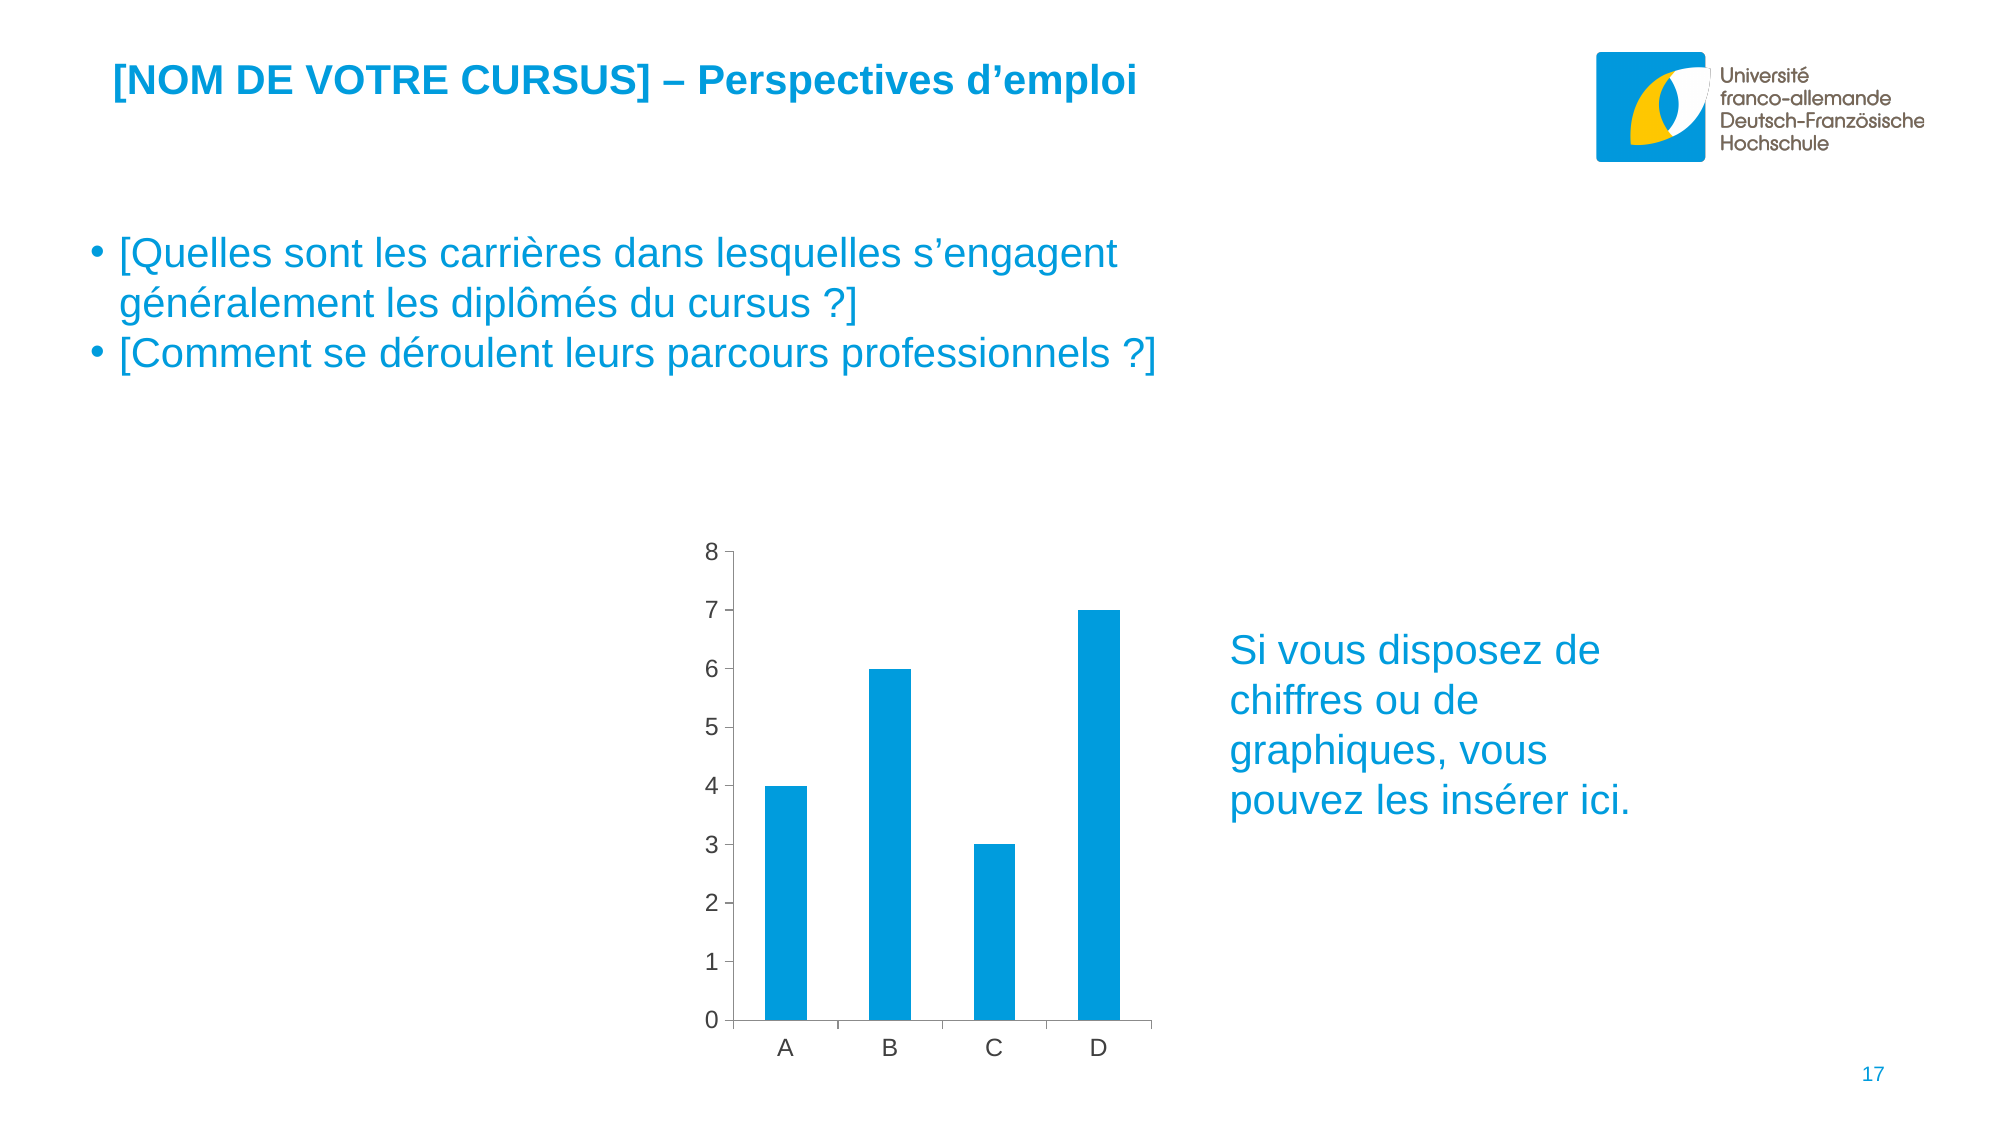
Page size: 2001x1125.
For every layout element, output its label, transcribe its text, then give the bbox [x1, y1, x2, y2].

text_box [Quelles sont les carrières dans lesquelles s’engagent généralement les diplômés du cursus ?] [Comment se déroulent leurs parcours professionnels ?] [75, 218, 1316, 419]
slide_number 17 [1433, 1042, 1900, 1103]
chart [695, 527, 1161, 1073]
text_box Si vous disposez de chiffres ou de graphiques, vous pouvez les insérer ici. [1214, 615, 1652, 831]
list [NOM DE VOTRE CURSUS] – Perspectives d’emploi [75, 54, 1571, 112]
